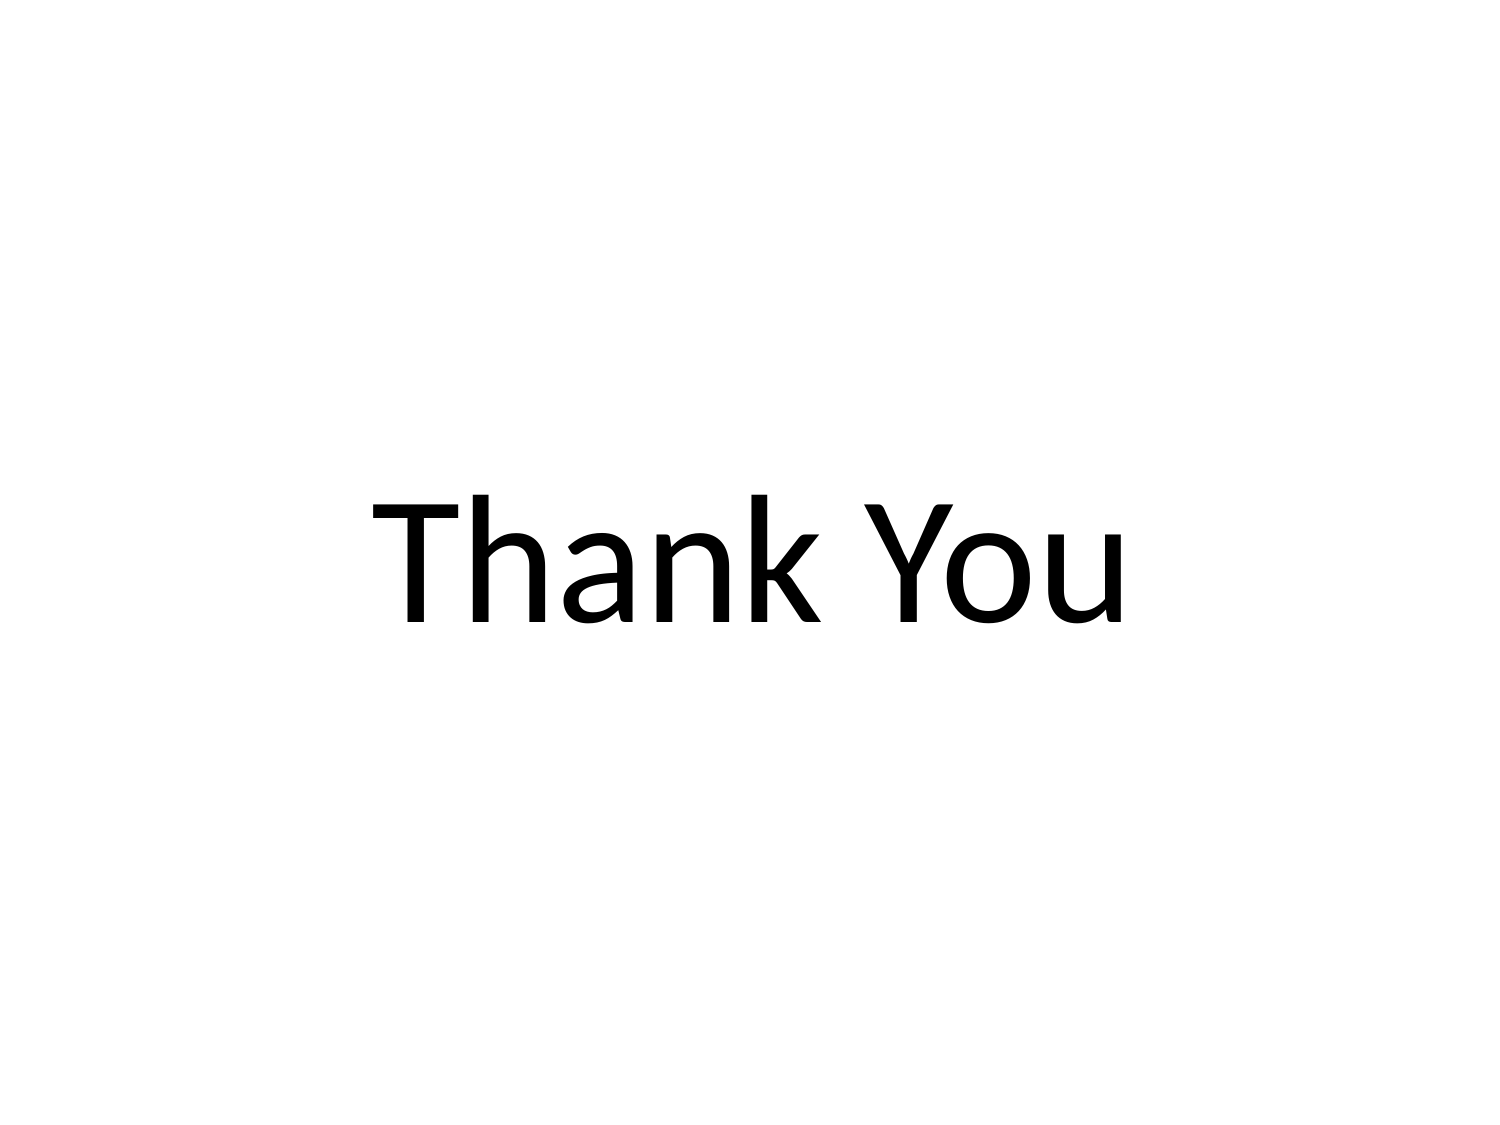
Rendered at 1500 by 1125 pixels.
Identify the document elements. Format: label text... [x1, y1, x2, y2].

list Thank You [105, 457, 1400, 849]
